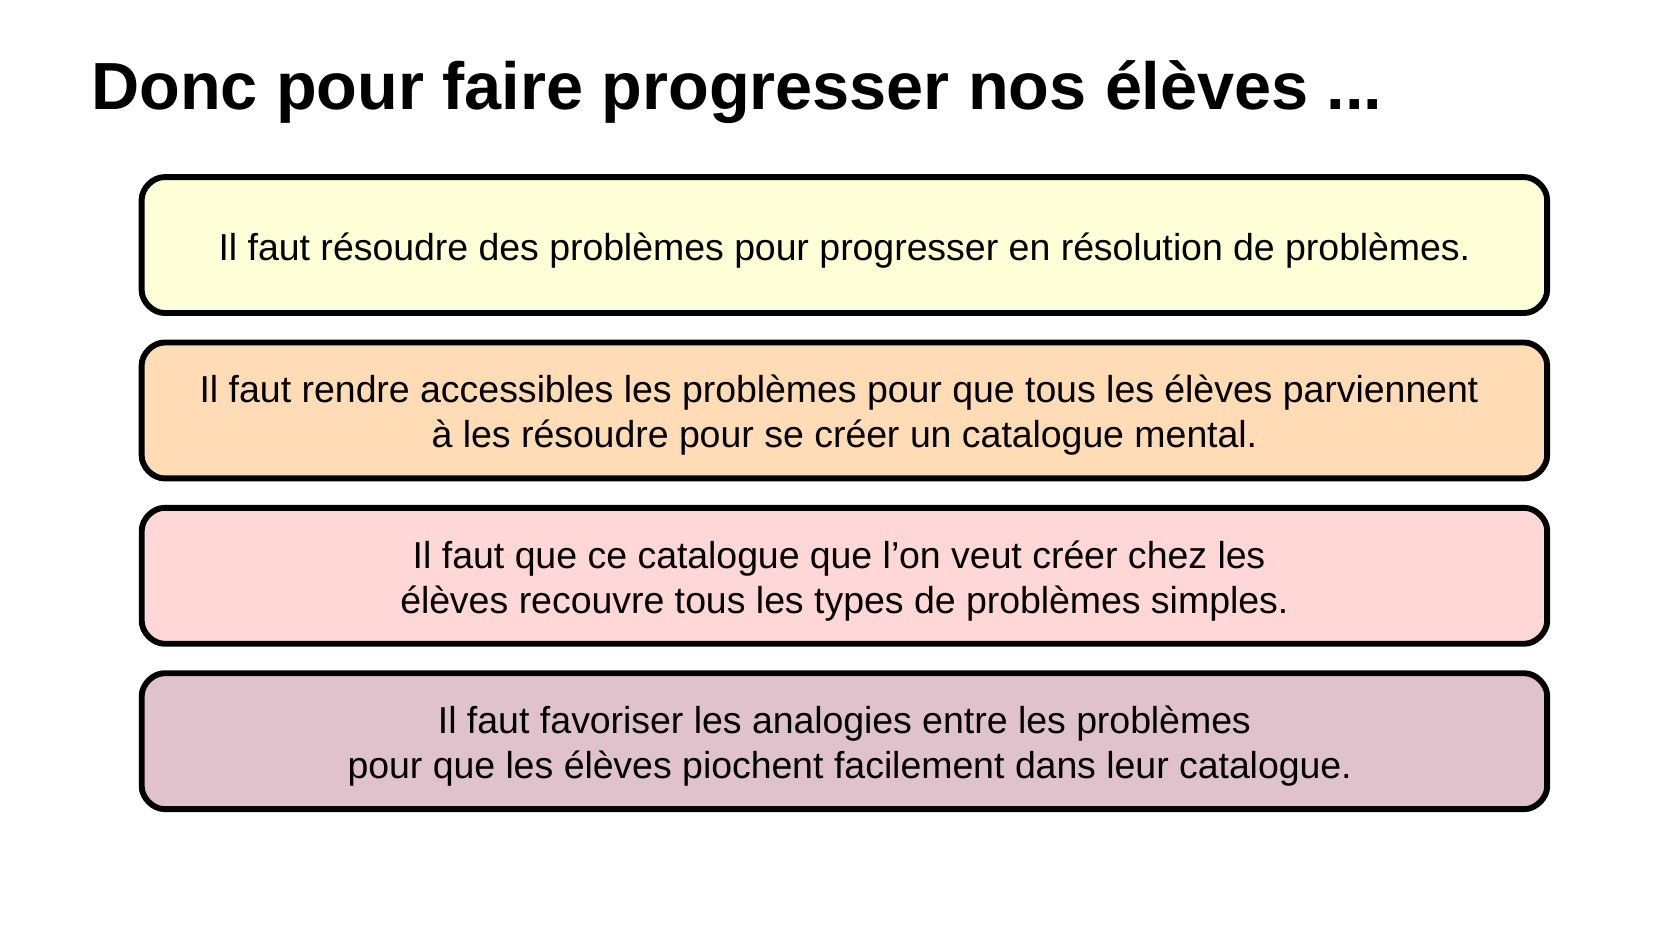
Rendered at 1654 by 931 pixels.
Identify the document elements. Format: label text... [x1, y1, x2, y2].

text_box Il faut rendre accessibles les problèmes pour que tous les élèves parviennent à les résoudre pour se créer un catalogue mental. [141, 342, 1548, 479]
text_box Donc pour faire progresser nos élèves ... [76, 35, 1450, 131]
text_box Il faut favoriser les analogies entre les problèmes pour que les élèves piochent facilement dans leur catalogue. [141, 673, 1548, 810]
text_box Il faut résoudre des problèmes pour progresser en résolution de problèmes. [141, 177, 1548, 313]
text_box Il faut que ce catalogue que l’on veut créer chez les élèves recouvre tous les types de problèmes simples. [141, 507, 1548, 644]
